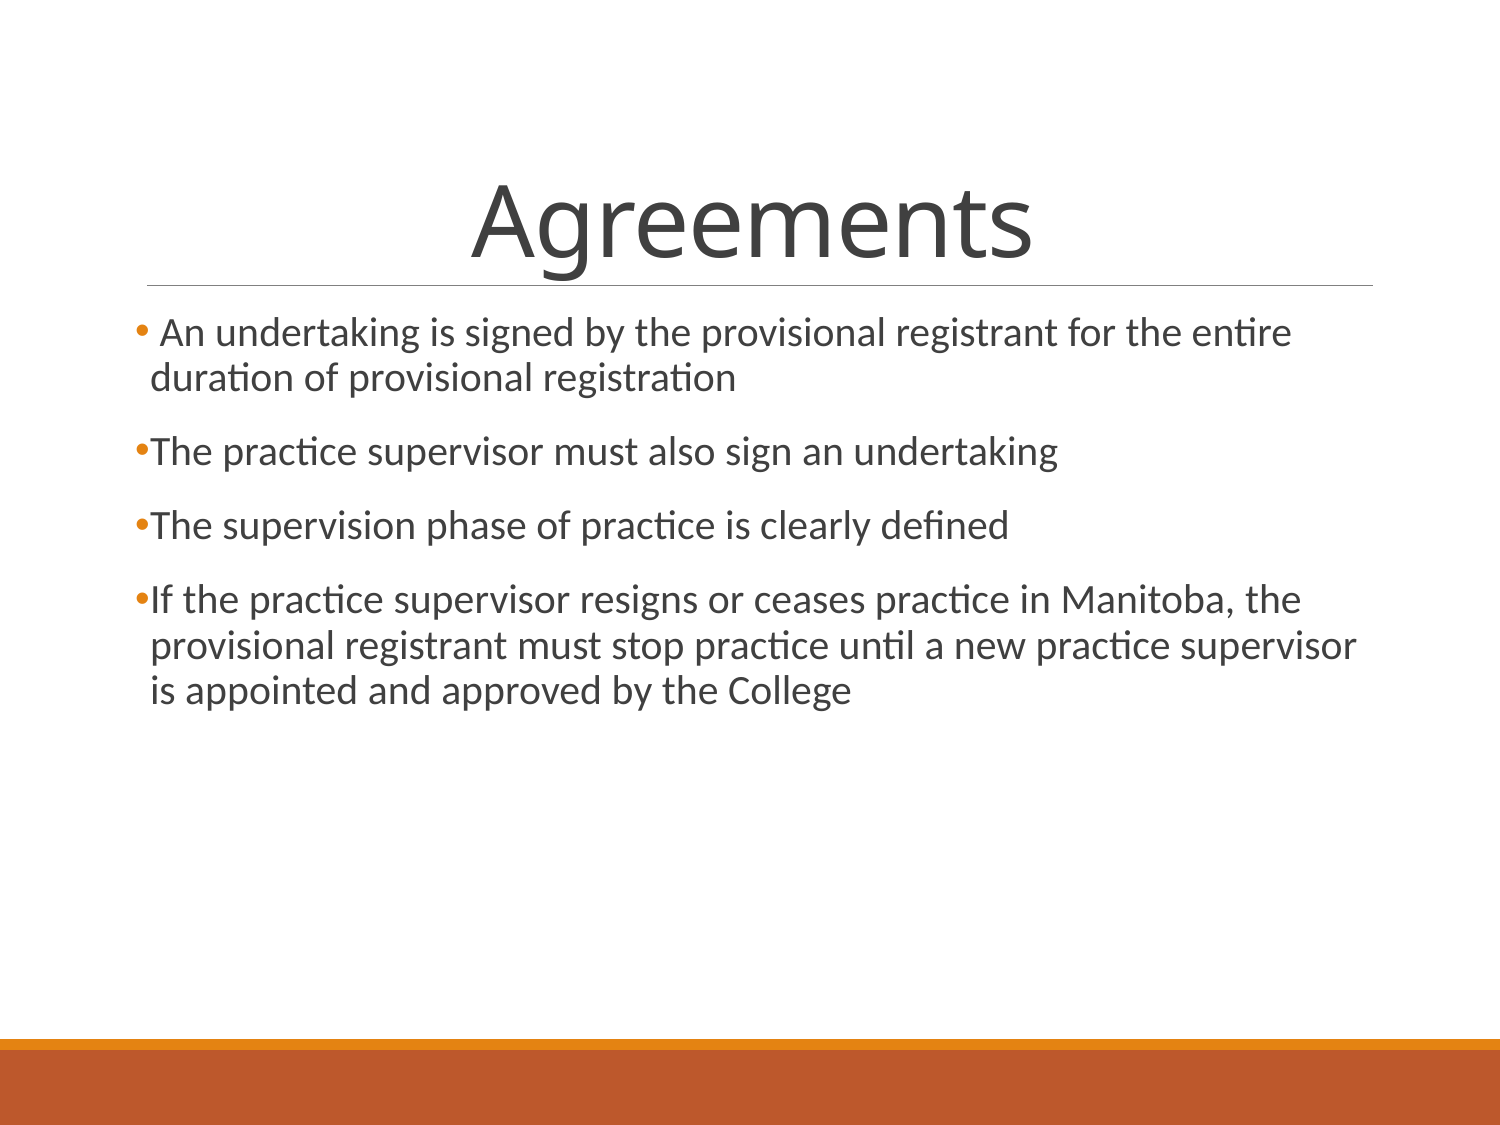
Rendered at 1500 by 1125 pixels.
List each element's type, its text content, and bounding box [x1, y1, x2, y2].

list An undertaking is signed by the provisional registrant for the entire duration of provisional registration The practice supervisor must also sign an undertaking The supervision phase of practice is clearly defined If the practice supervisor resigns or ceases practice in Manitoba, the provisional registrant must stop practice until a new practice supervisor is appointed and approved by the College [135, 302, 1373, 963]
title Agreements [135, 47, 1373, 285]
